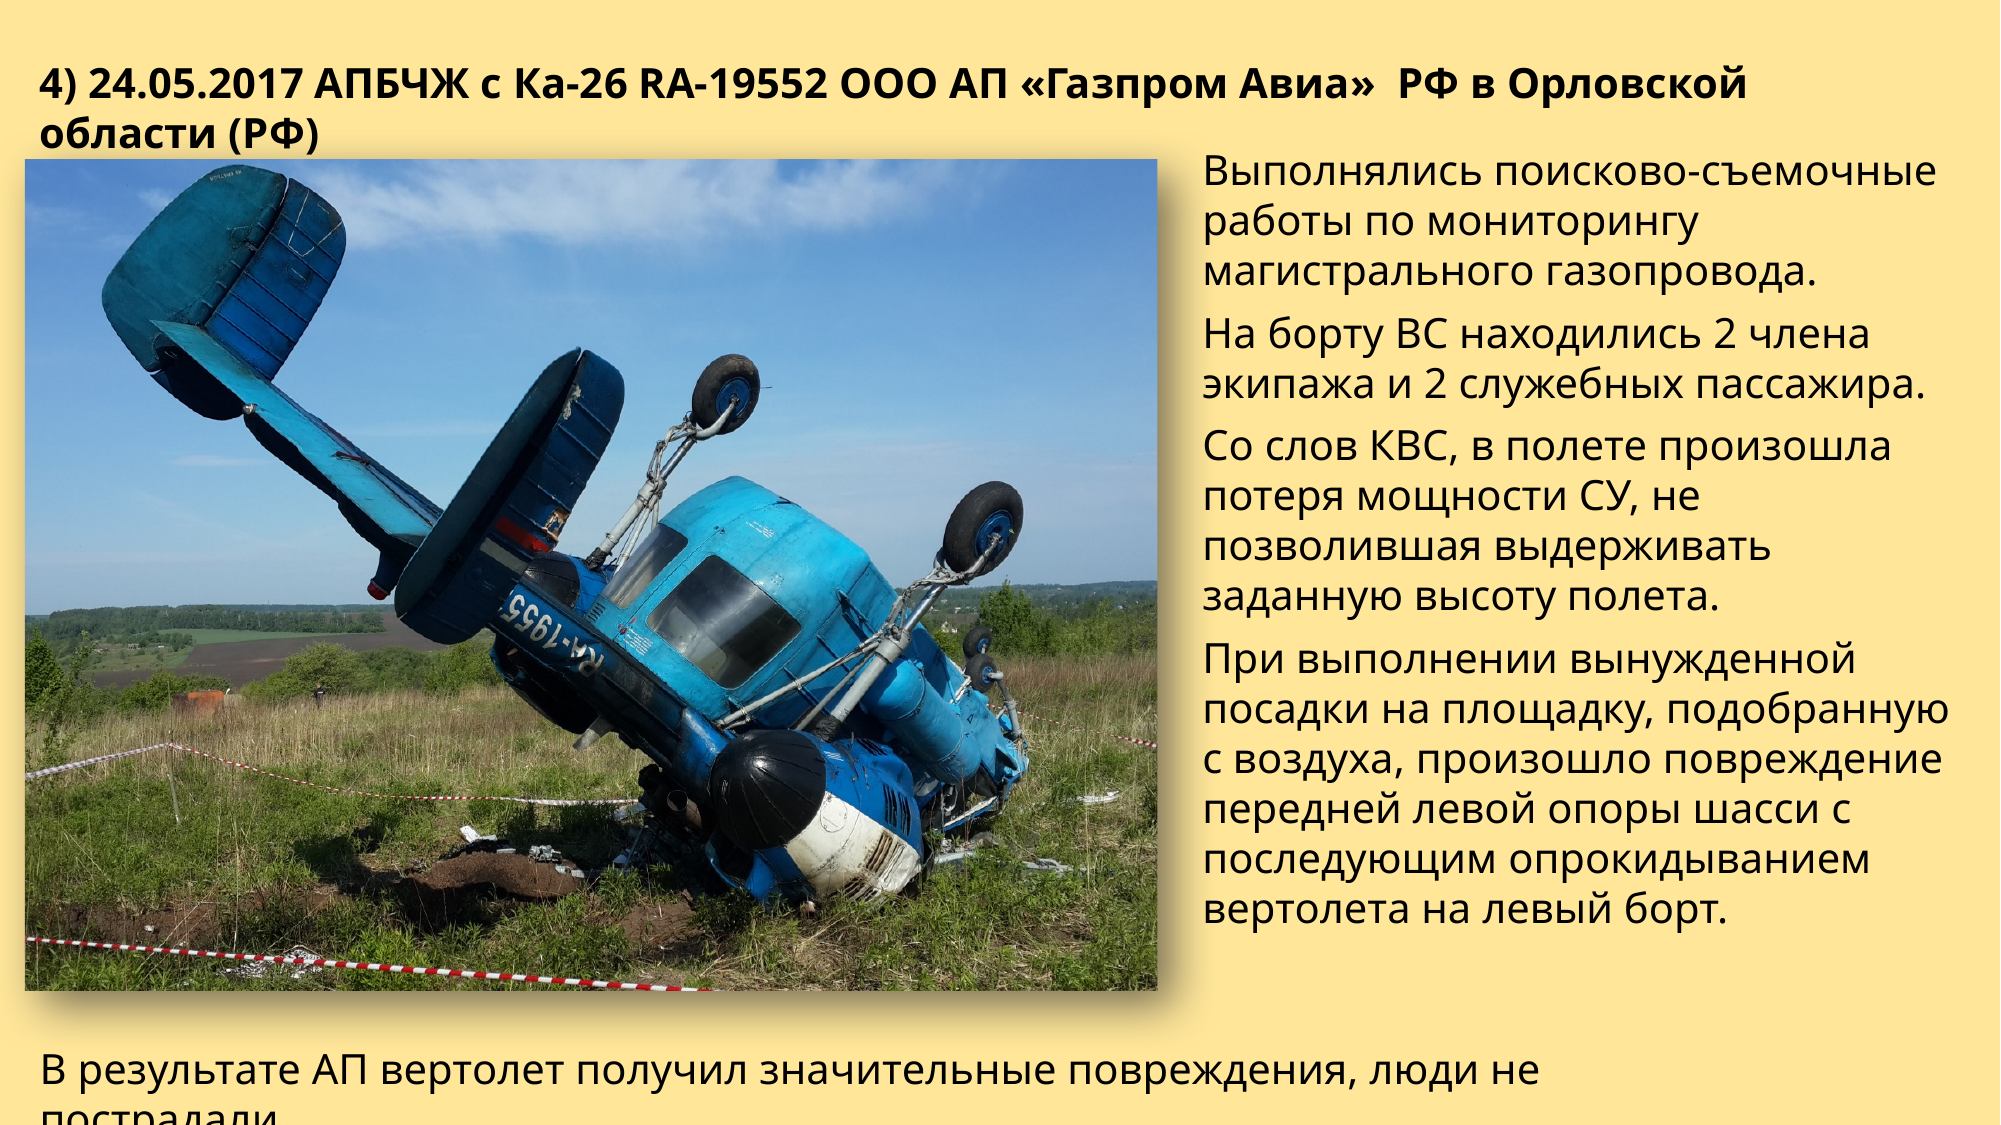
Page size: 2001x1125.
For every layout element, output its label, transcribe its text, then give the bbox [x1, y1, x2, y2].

text_box 4) 24.05.2017 АПБЧЖ с Ка-26 RA-19552 ООО АП «Газпром Авиа» РФ в Орловской области (РФ) [24, 49, 1820, 156]
text_box В результате АП вертолет получил значительные повреждения, люди не пострадали. [24, 1035, 1674, 1125]
picture [24, 159, 1158, 991]
text_box Выполнялись поисково-съемочные работы по мониторингу магистрального газопровода. На борту ВС находились 2 члена экипажа и 2 служебных пассажира. Со слов КВС, в полете произошла потеря мощности СУ, не позволившая выдерживать заданную высоту полета. При выполнении вынужденной посадки на площадку, подобранную с воздуха, произошло повреждение передней левой опоры шасси с последующим опрокидыванием вертолета на левый борт. [1187, 136, 1993, 939]
